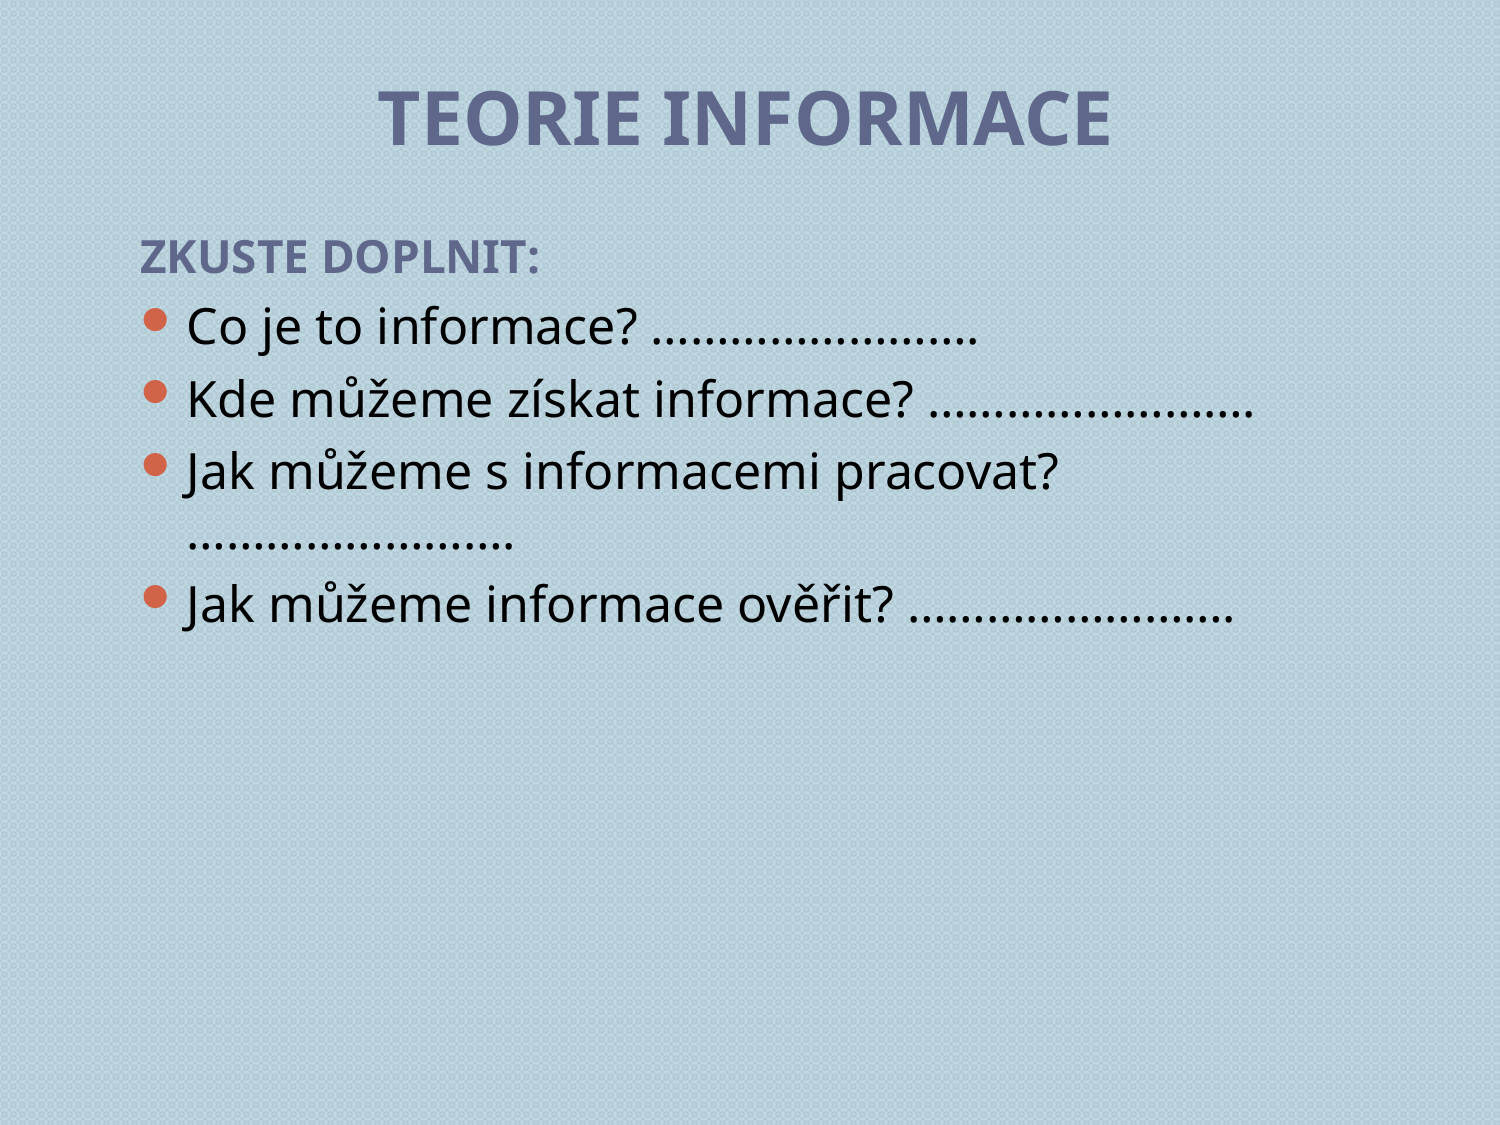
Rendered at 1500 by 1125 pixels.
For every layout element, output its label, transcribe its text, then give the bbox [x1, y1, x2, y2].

list Zkuste doplnit: Co je to informace? ……………………. Kde můžeme získat informace? ……………………. Jak můžeme s informacemi pracovat? ……………………. Jak můžeme informace ověřit? ……………………. [112, 219, 1412, 663]
title Teorie informace [64, 66, 1447, 169]
